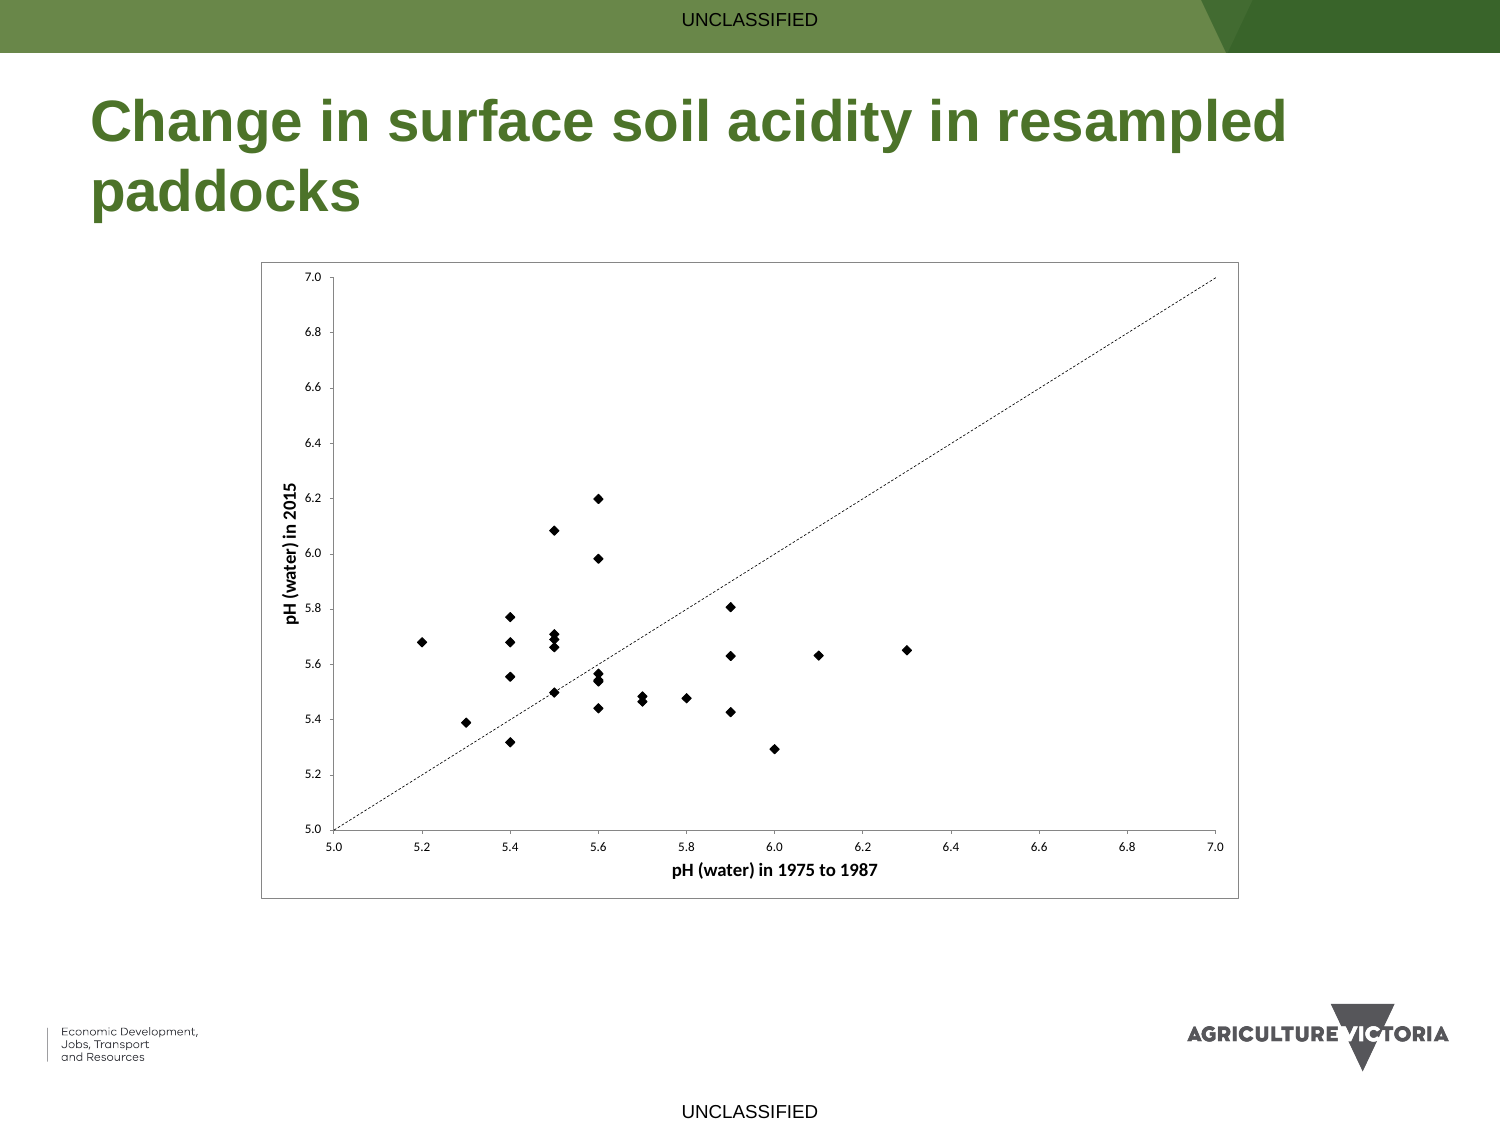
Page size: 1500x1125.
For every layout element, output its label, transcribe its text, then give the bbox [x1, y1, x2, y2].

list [260, 262, 1240, 899]
picture [0, 0, 1500, 1125]
title Change in surface soil acidity in resampled paddocks [75, 72, 1425, 233]
